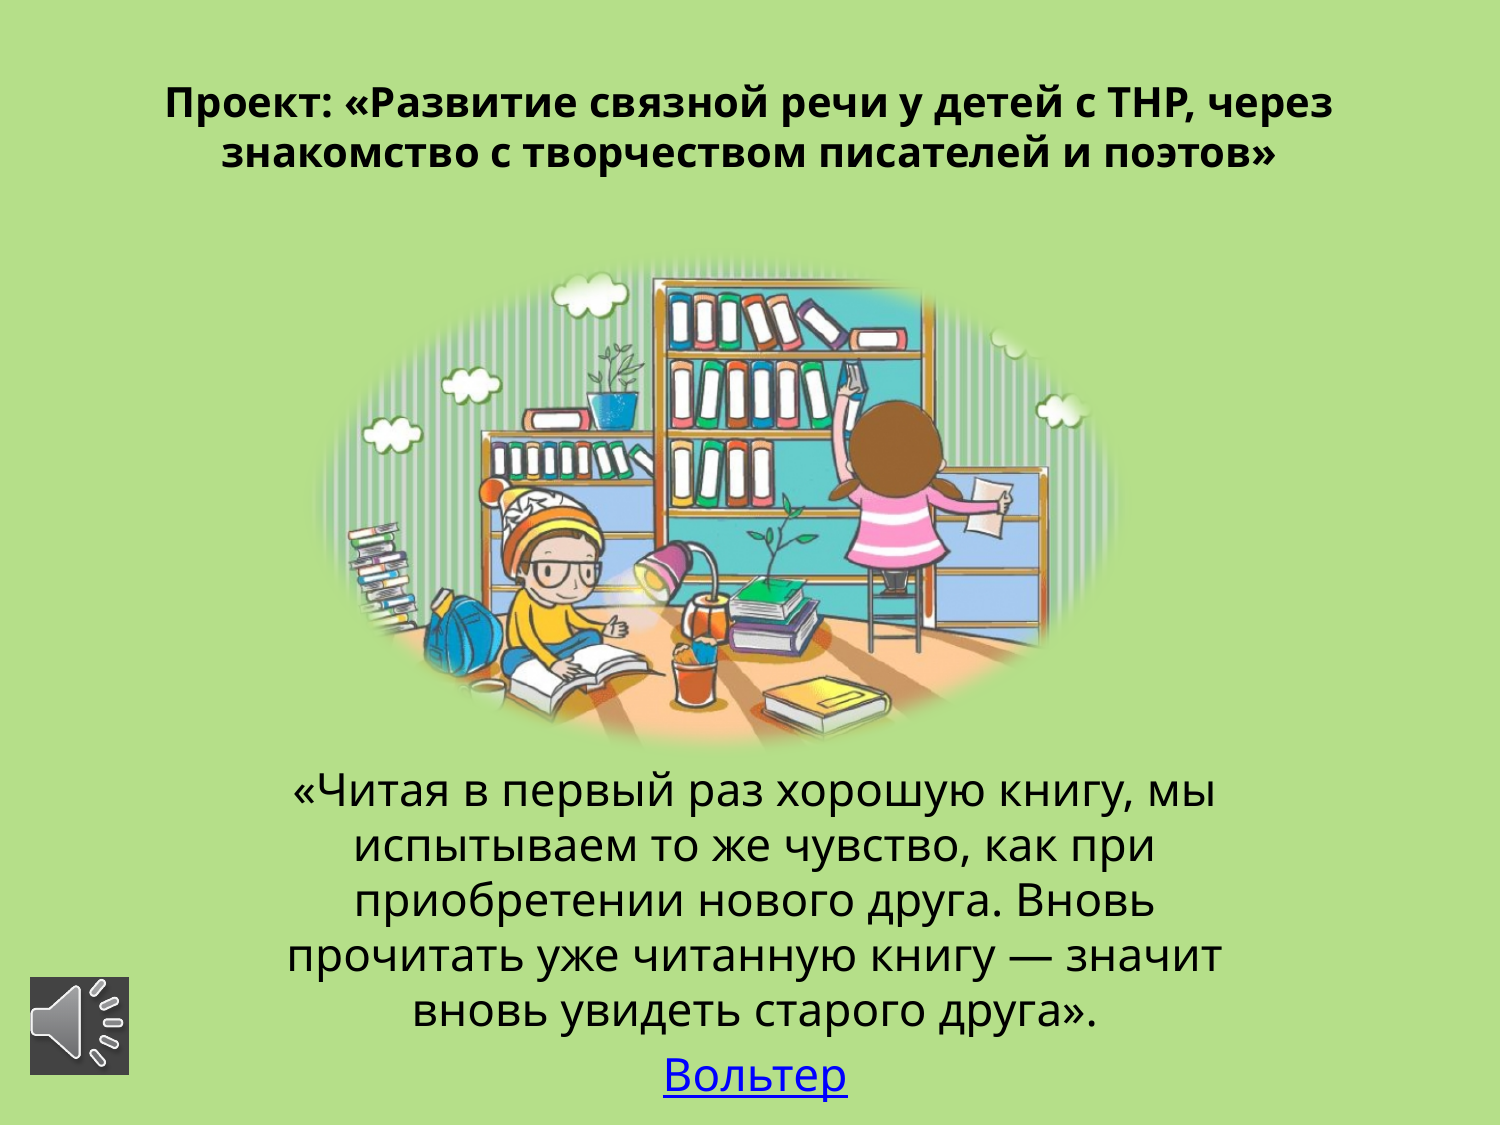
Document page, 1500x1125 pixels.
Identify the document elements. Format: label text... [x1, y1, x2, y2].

title Проект: «Развитие связной речи у детей с ТНР, через знакомство с творчеством писателей и поэтов» [112, 19, 1388, 232]
picture [300, 246, 1135, 759]
subtitle «Читая в первый раз хорошую книгу, мы испытываем то же чувство, как при приобретении нового друга. Вновь прочитать уже читанную книгу — значит вновь увидеть старого друга». Вольтер [230, 753, 1281, 1121]
picture [29, 975, 130, 1077]
